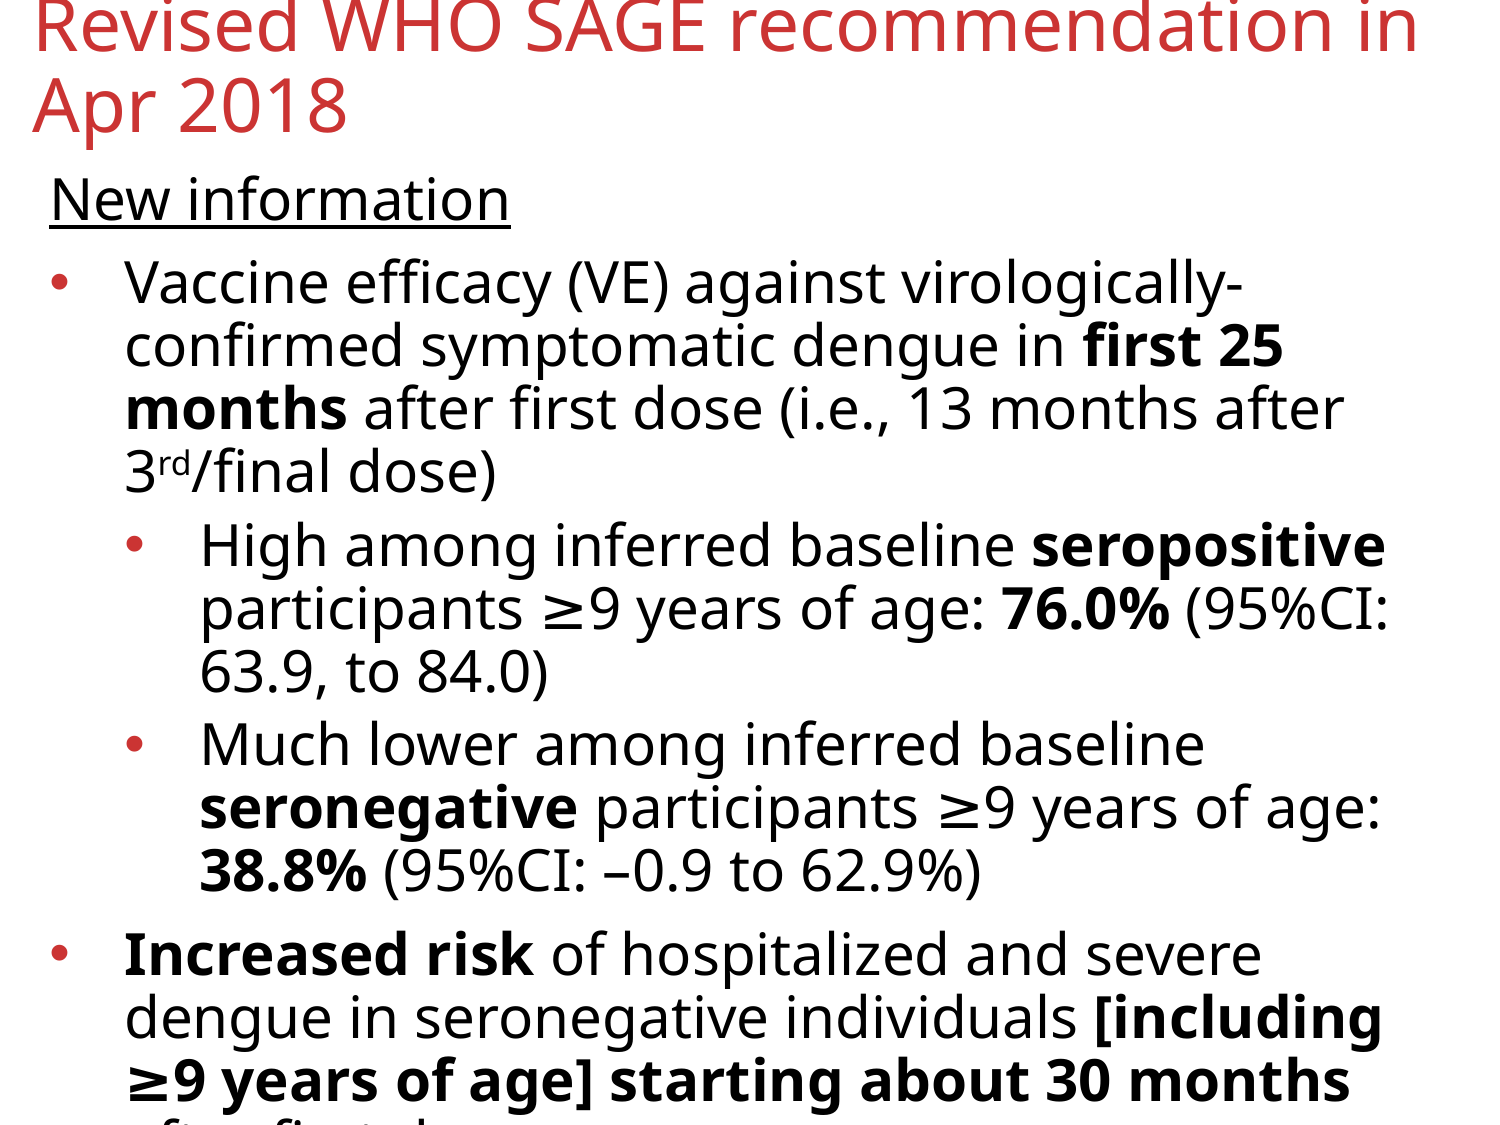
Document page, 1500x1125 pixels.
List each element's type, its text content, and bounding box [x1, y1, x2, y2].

title Revised WHO SAGE recommendation in Apr 2018 [17, 9, 1466, 126]
list New information Vaccine efficacy (VE) against virologically-confirmed symptomatic dengue in first 25 months after first dose (i.e., 13 months after 3rd/final dose) High among inferred baseline seropositive participants ≥9 years of age: 76.0% (95%CI: 63.9, to 84.0) Much lower among inferred baseline seronegative participants ≥9 years of age: 38.8% (95%CI: –0.9 to 62.9%) Increased risk of hospitalized and severe dengue in seronegative individuals [including ≥9 years of age] starting about 30 months after first dose [34, 162, 1452, 1084]
